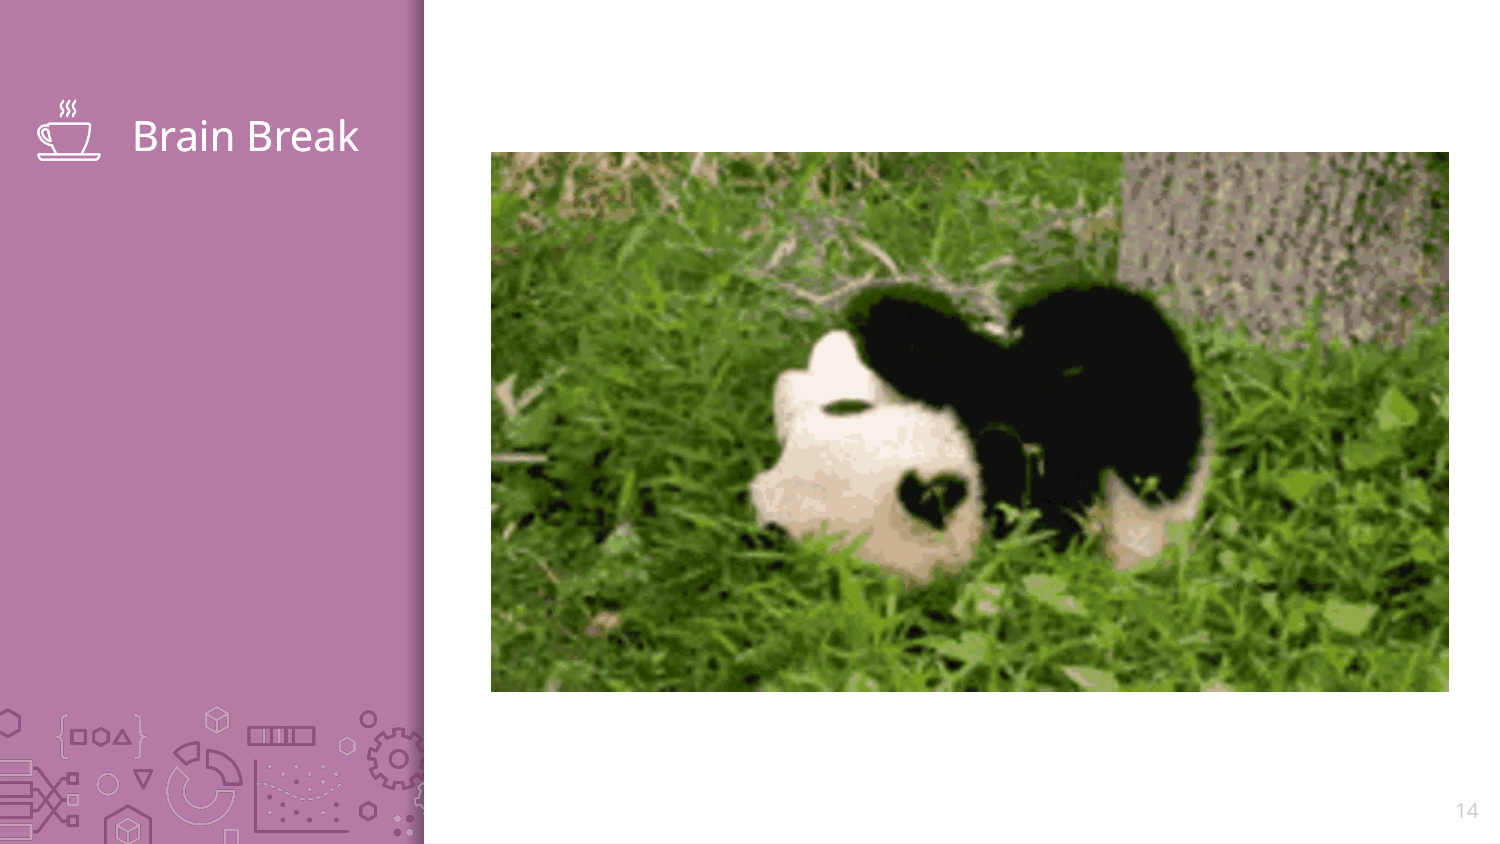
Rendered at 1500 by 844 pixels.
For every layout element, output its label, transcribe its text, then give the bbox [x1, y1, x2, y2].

picture [490, 152, 1449, 692]
picture [0, 701, 424, 844]
slide_number 14 [1403, 779, 1494, 844]
